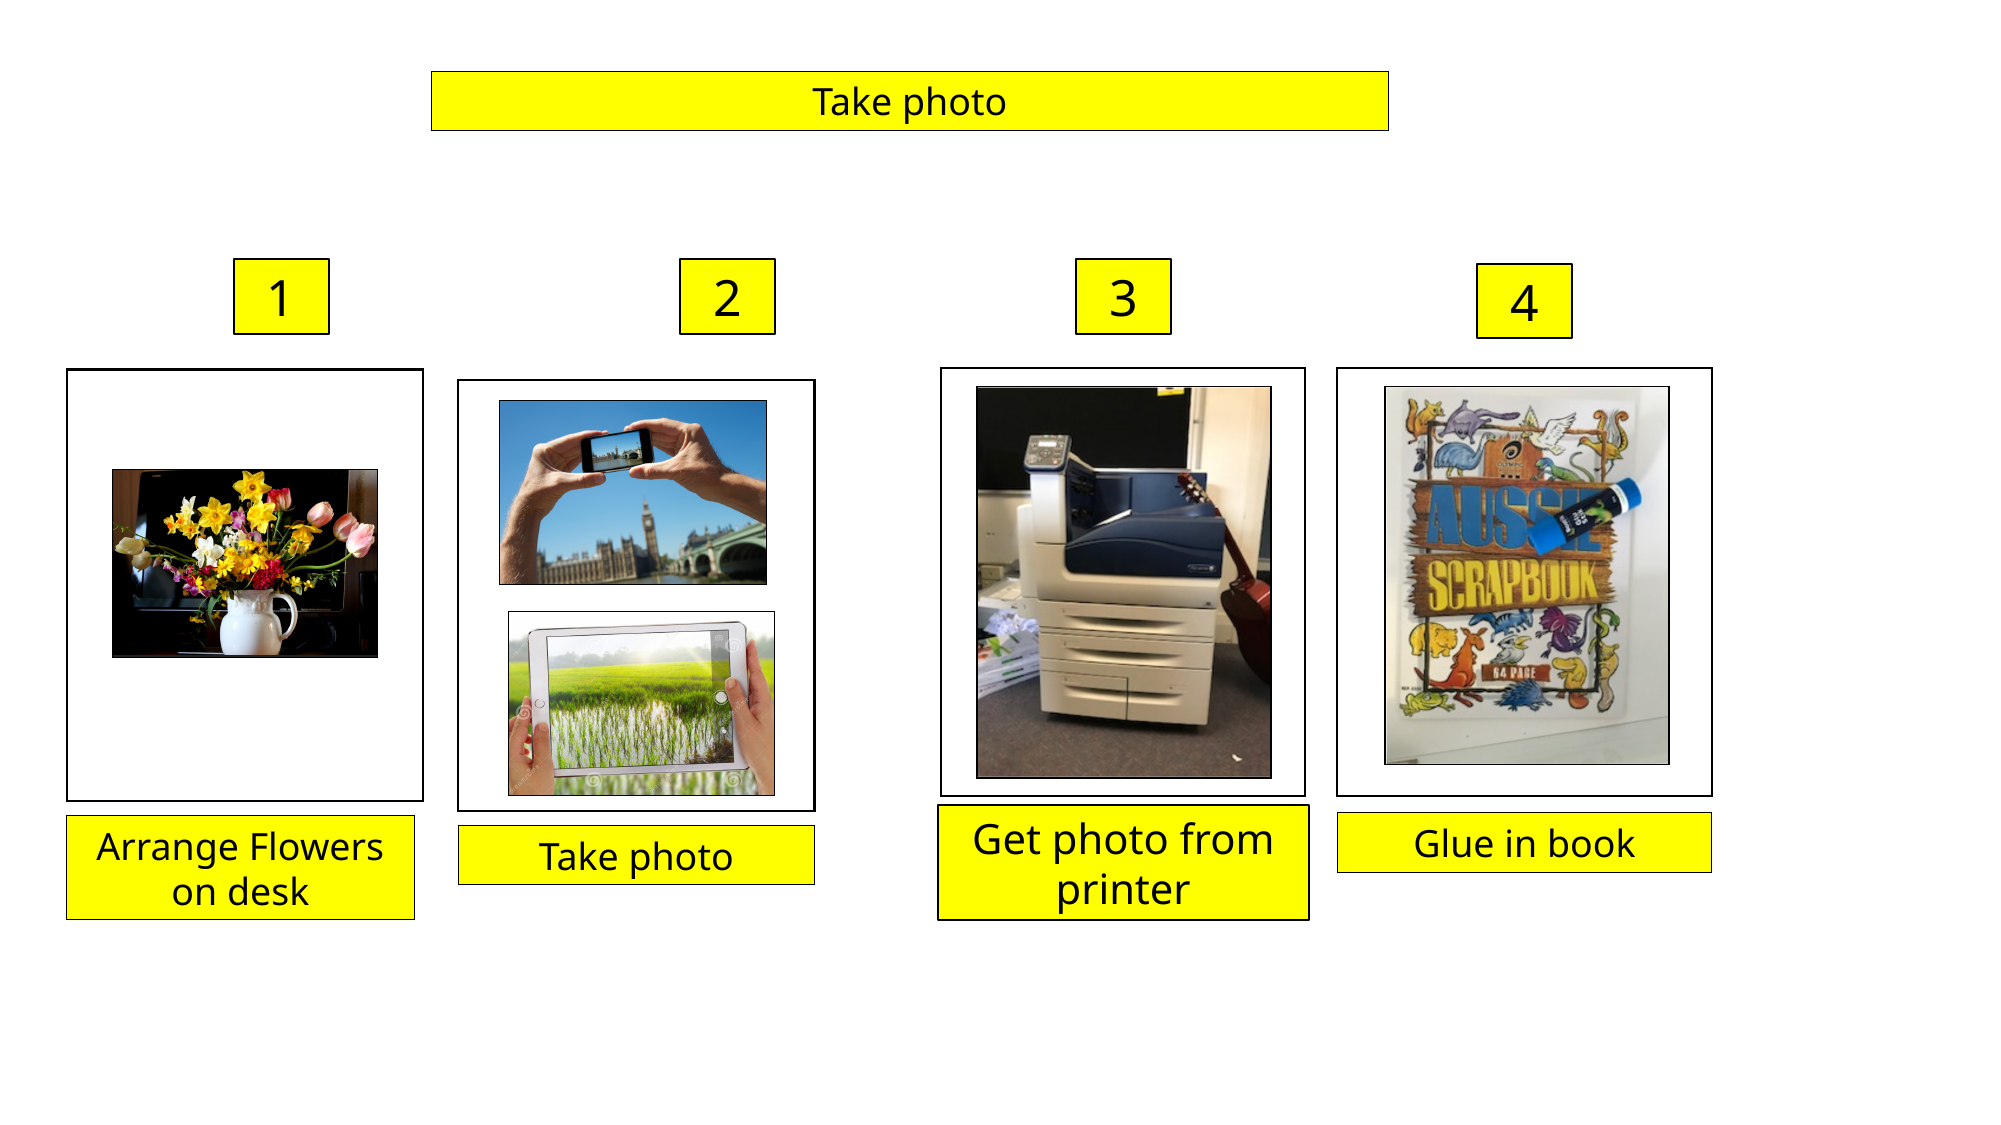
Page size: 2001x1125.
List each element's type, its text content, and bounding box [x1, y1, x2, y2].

text_box Take photo [431, 71, 1389, 131]
text_box 4 [1477, 263, 1572, 339]
text_box 1 [233, 258, 329, 334]
picture [1338, 434, 1716, 717]
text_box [937, 367, 1309, 435]
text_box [66, 369, 424, 922]
text_box 3 [1075, 258, 1171, 334]
picture [928, 435, 1319, 729]
picture [112, 469, 378, 658]
picture [499, 400, 766, 585]
text_box 2 [679, 258, 775, 334]
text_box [937, 729, 1309, 922]
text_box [458, 379, 815, 886]
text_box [1337, 367, 1712, 874]
picture [508, 611, 775, 796]
